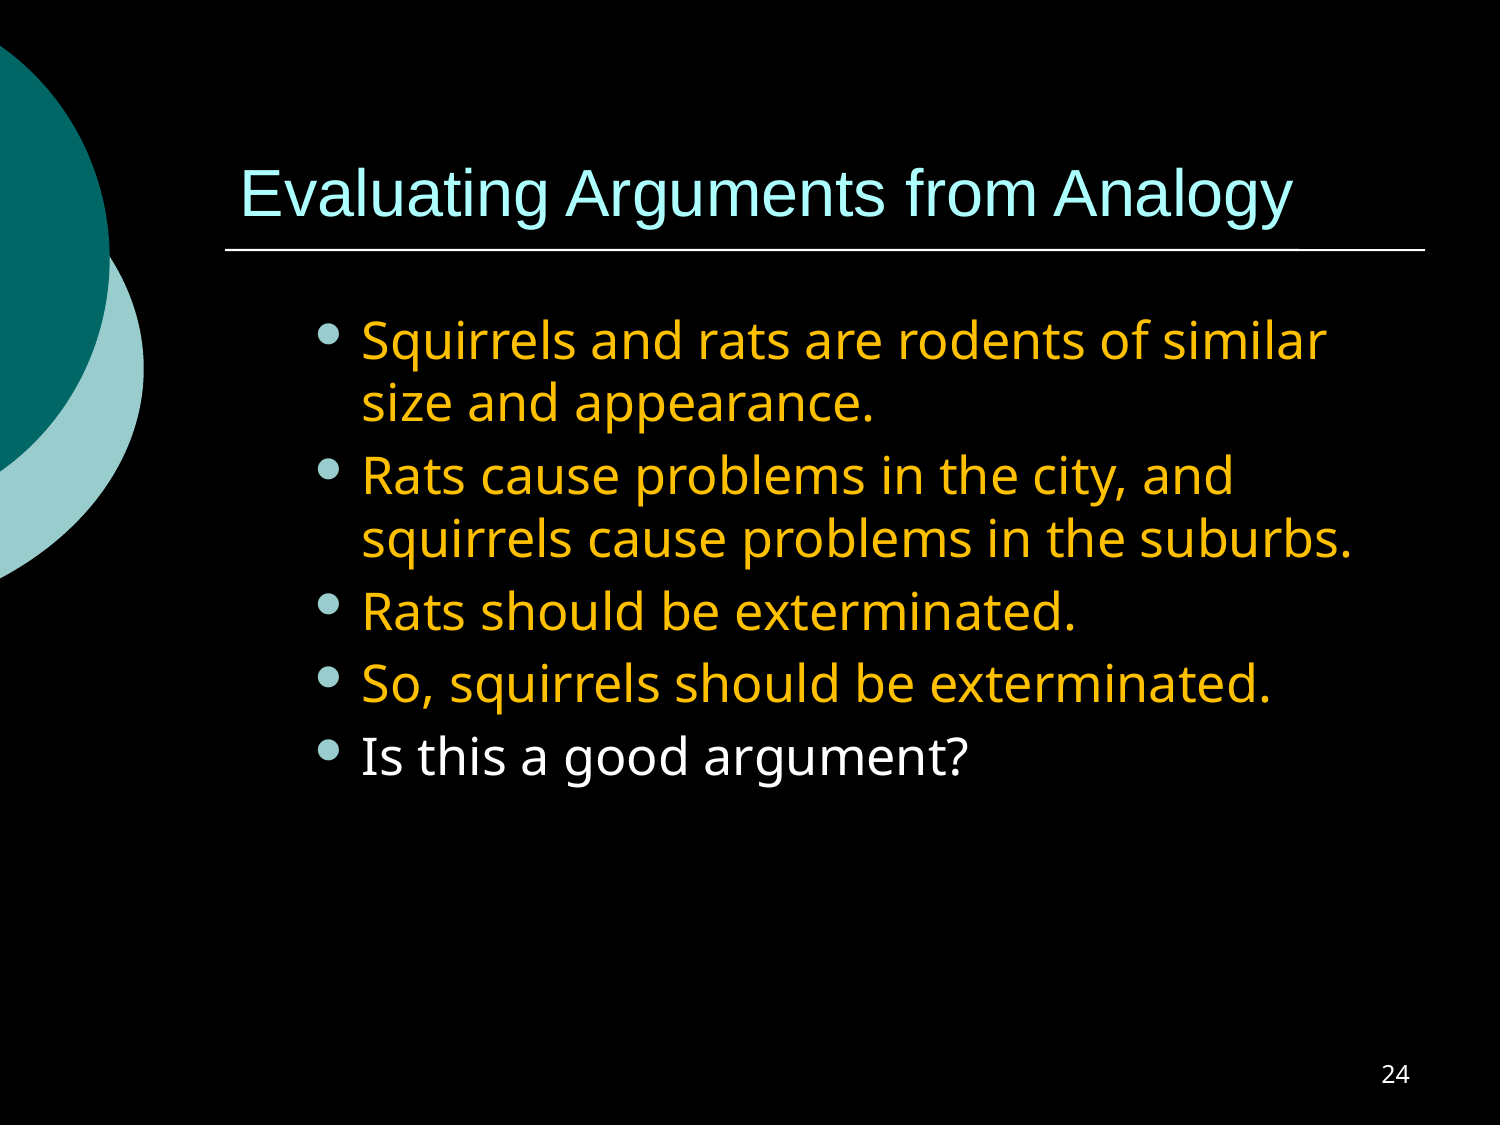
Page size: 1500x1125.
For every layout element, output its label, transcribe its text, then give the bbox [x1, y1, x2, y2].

list Squirrels and rats are rodents of similar size and appearance. Rats cause problems in the city, and squirrels cause problems in the suburbs. Rats should be exterminated. So, squirrels should be exterminated. Is this a good argument? [224, 299, 1425, 975]
slide_number 24 [1074, 1024, 1426, 1101]
title Evaluating Arguments from Analogy [224, 49, 1425, 238]
